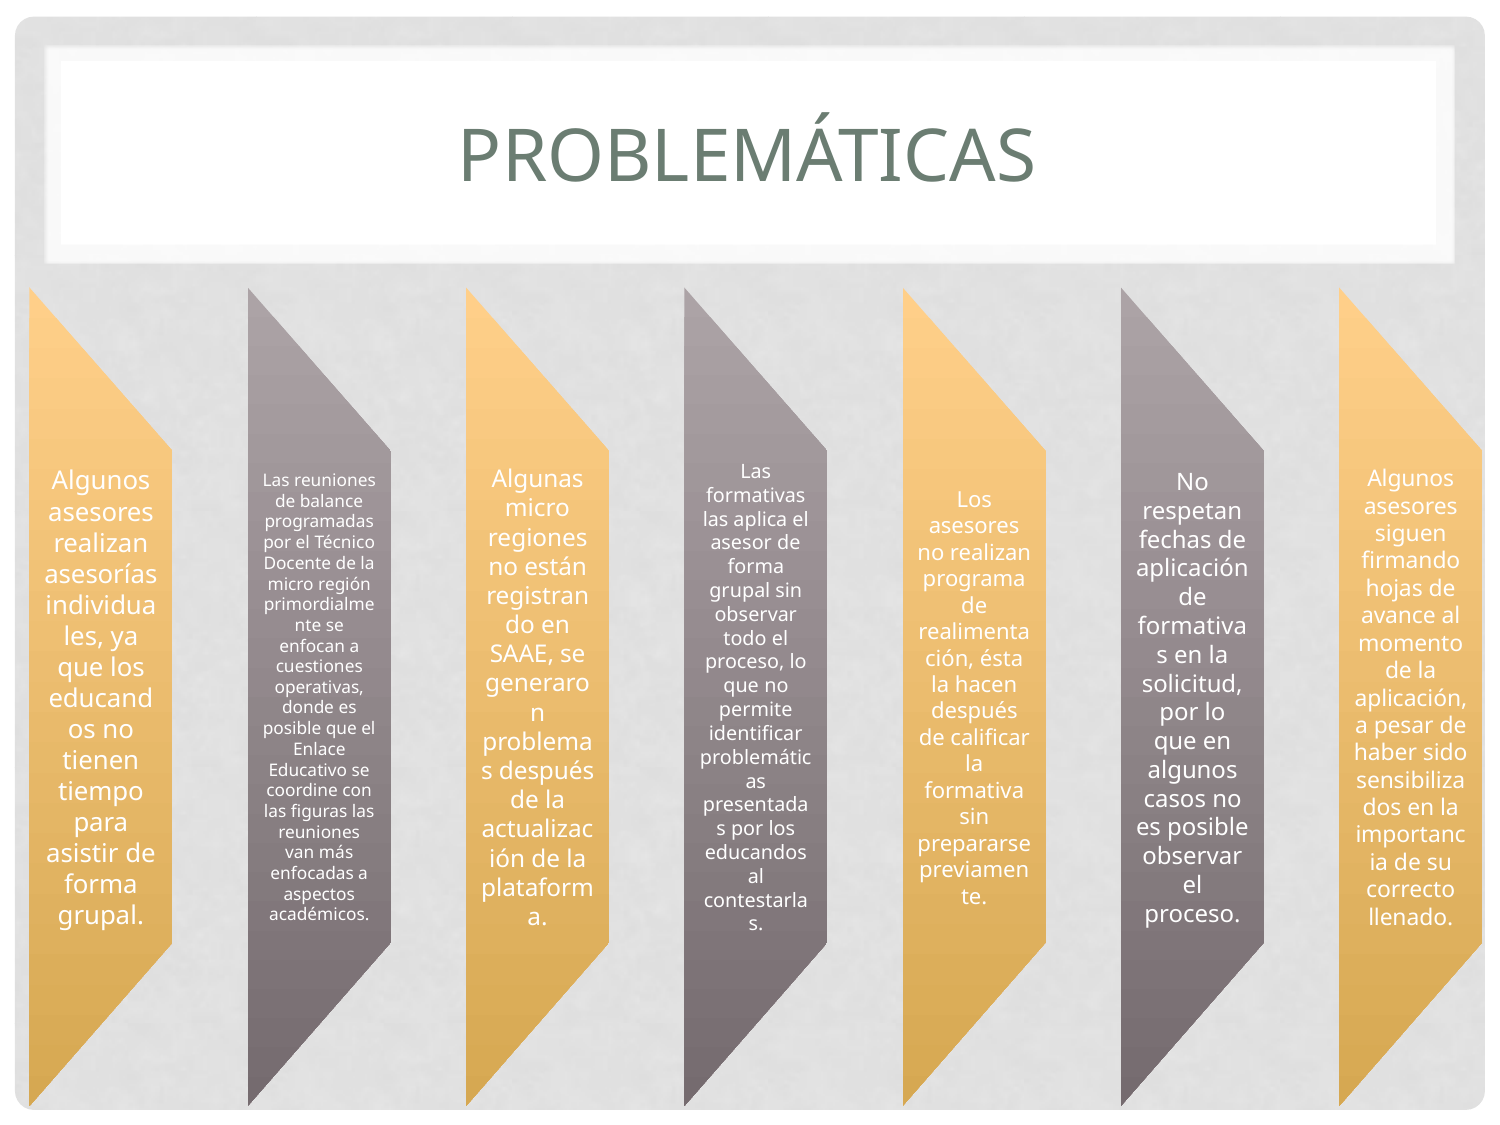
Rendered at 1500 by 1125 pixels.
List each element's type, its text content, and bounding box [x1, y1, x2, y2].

title PROBLEMÁTICAS [69, 66, 1425, 238]
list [29, 287, 1483, 1107]
